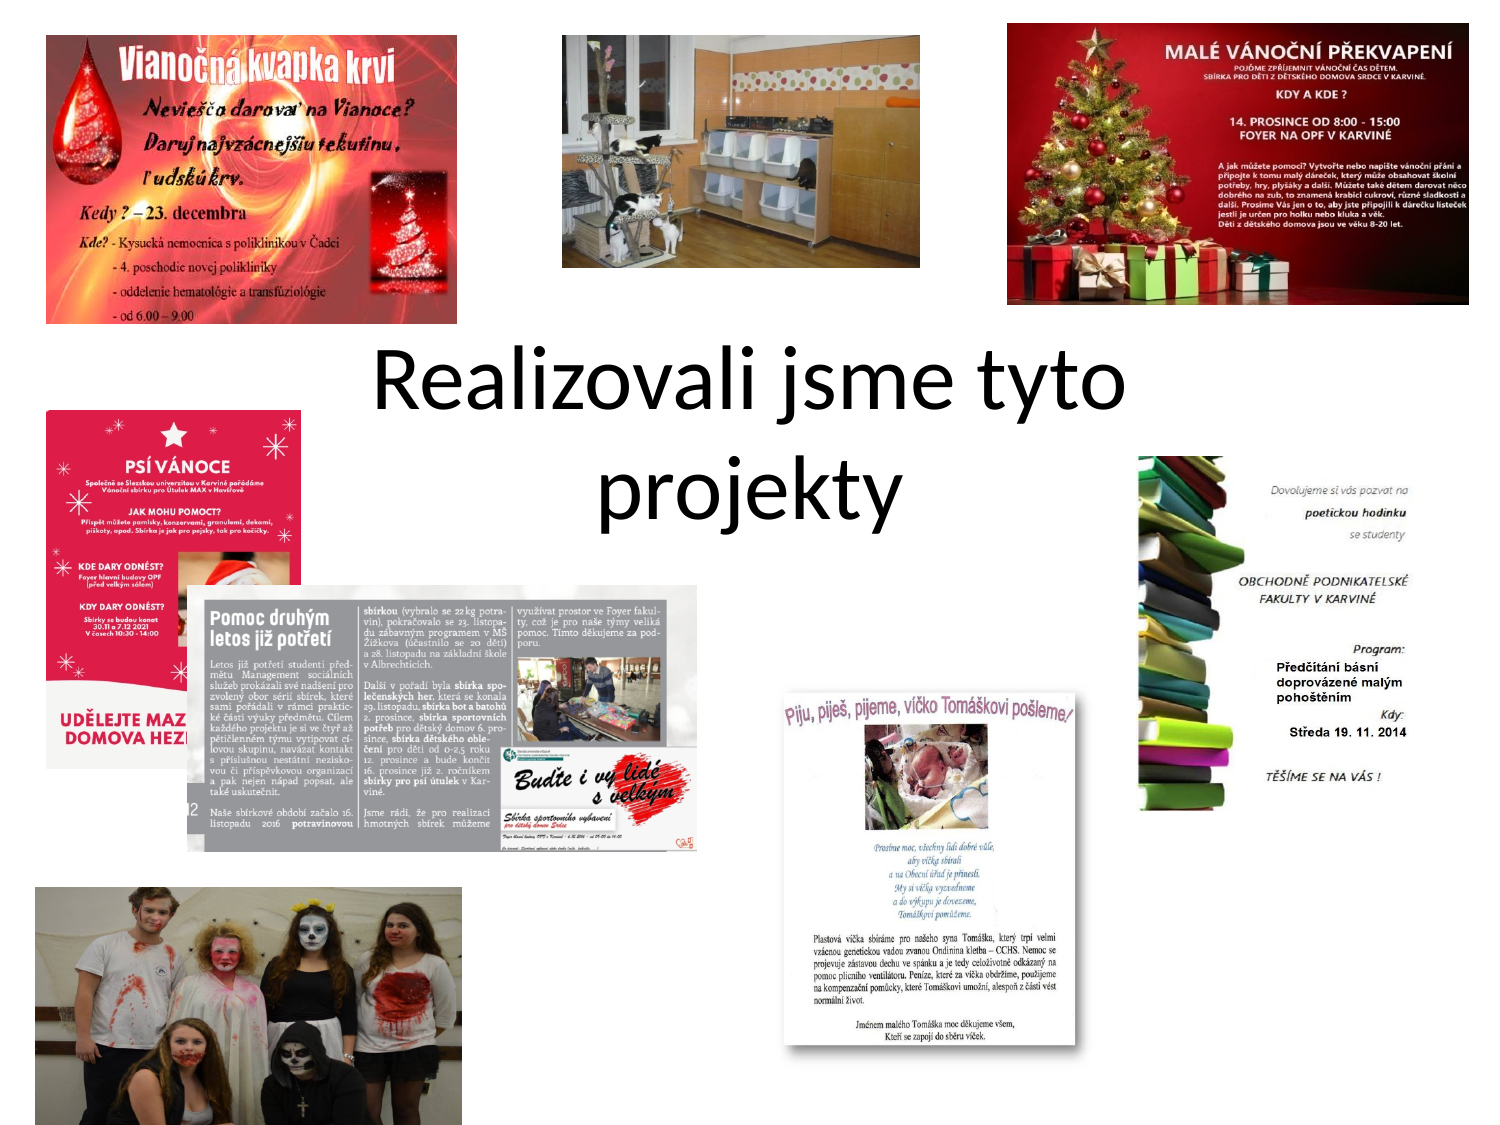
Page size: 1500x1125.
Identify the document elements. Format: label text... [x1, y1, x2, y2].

picture [46, 34, 458, 324]
picture [562, 34, 920, 269]
picture [46, 409, 697, 852]
picture [34, 887, 462, 1125]
title Realizovali jsme tyto projekty [269, 304, 1231, 551]
picture [773, 679, 1097, 1073]
picture [1007, 23, 1469, 305]
picture [1136, 456, 1421, 812]
